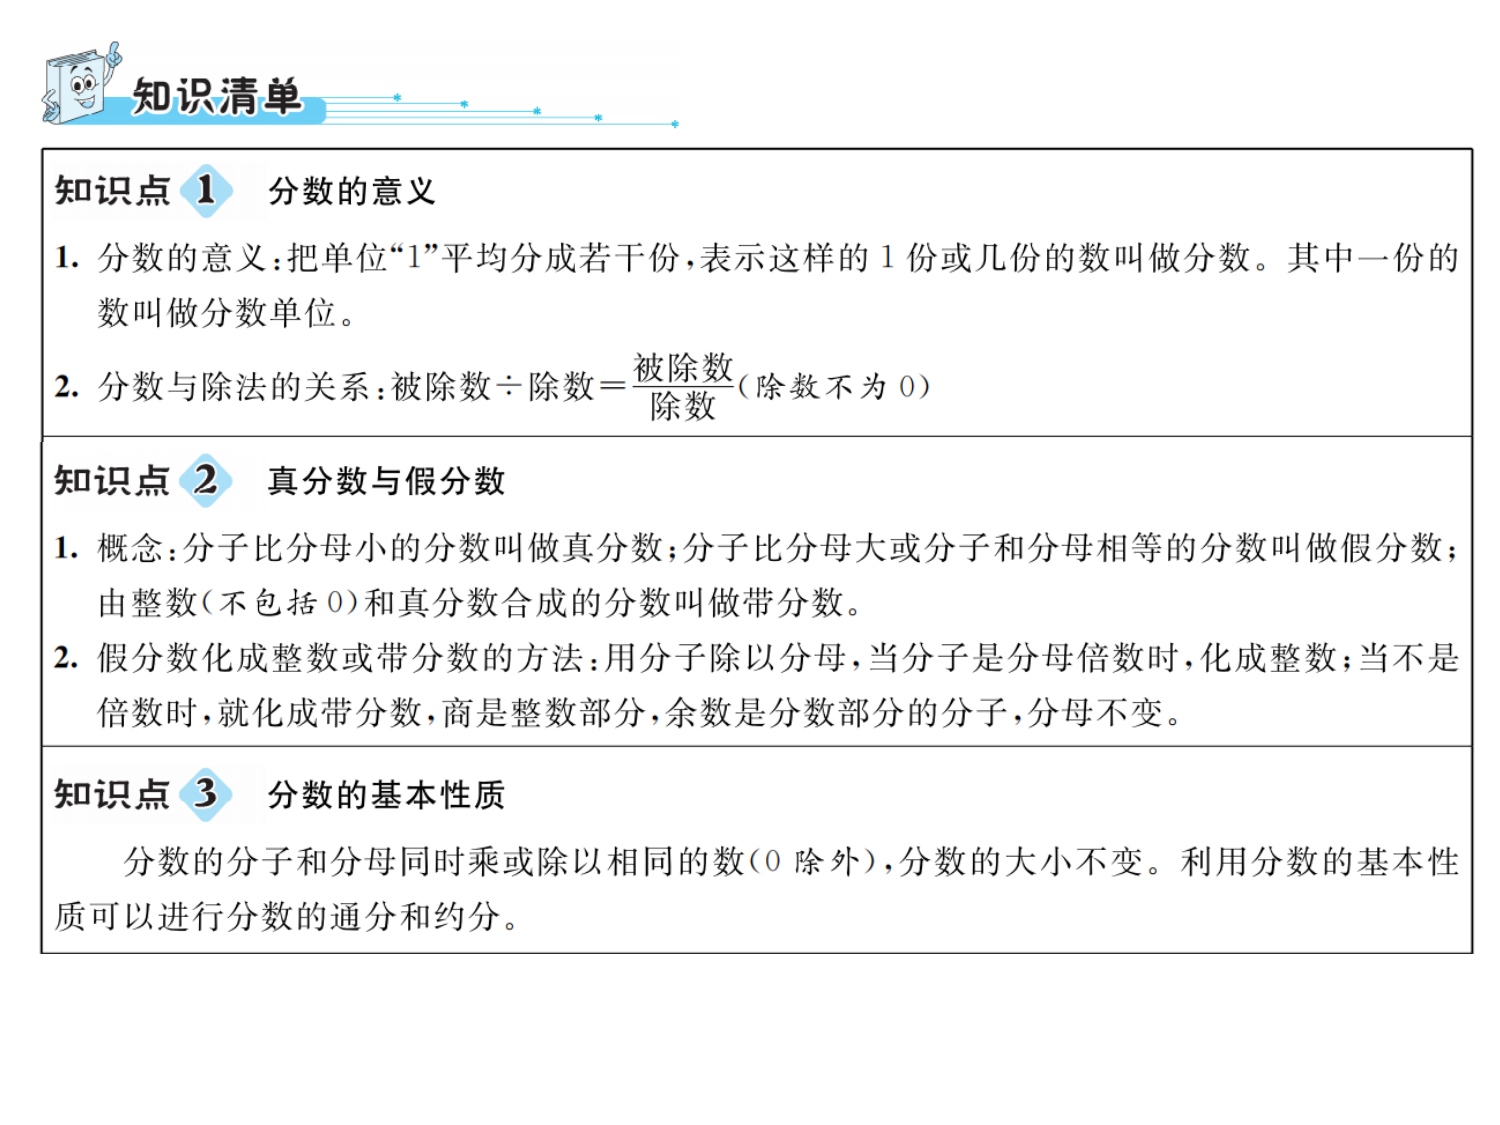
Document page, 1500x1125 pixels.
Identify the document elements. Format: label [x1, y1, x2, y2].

picture [27, 30, 1480, 954]
